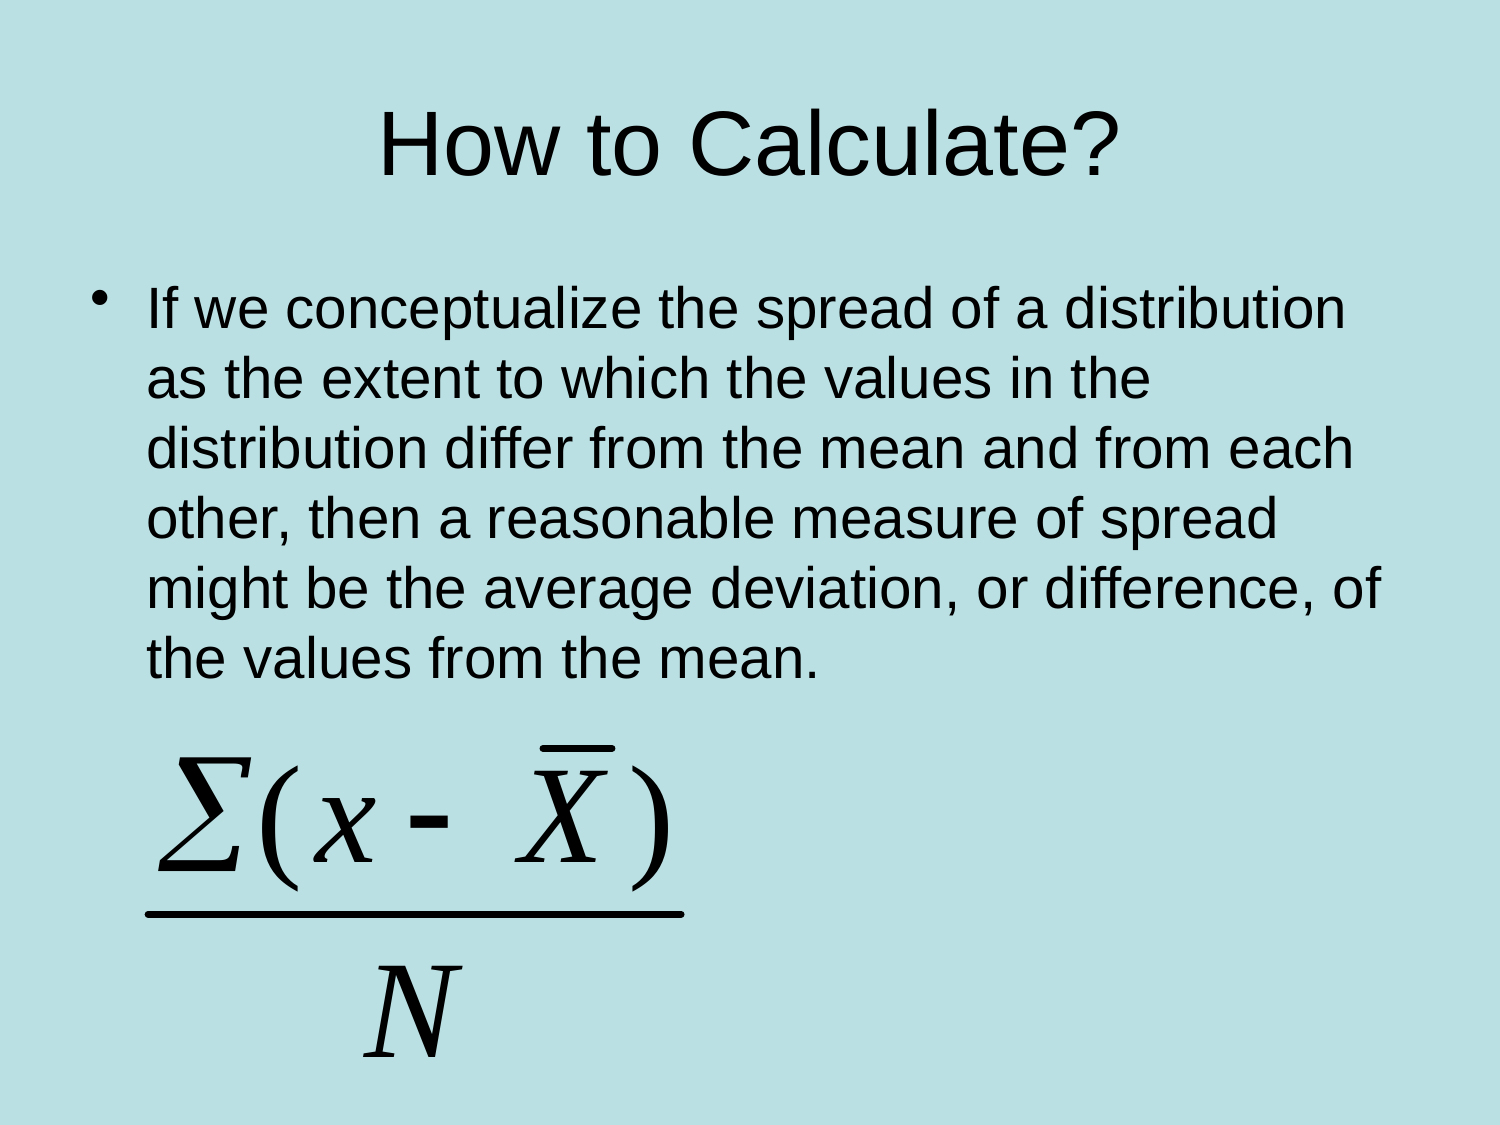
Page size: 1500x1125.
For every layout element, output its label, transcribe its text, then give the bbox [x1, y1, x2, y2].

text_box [124, 716, 713, 1089]
title How to Calculate? [74, 44, 1426, 233]
list If we conceptualize the spread of a distribution as the extent to which the values in the distribution differ from the mean and from each other, then a reasonable measure of spread might be the average deviation, or difference, of the values from the mean. [74, 262, 1426, 1006]
